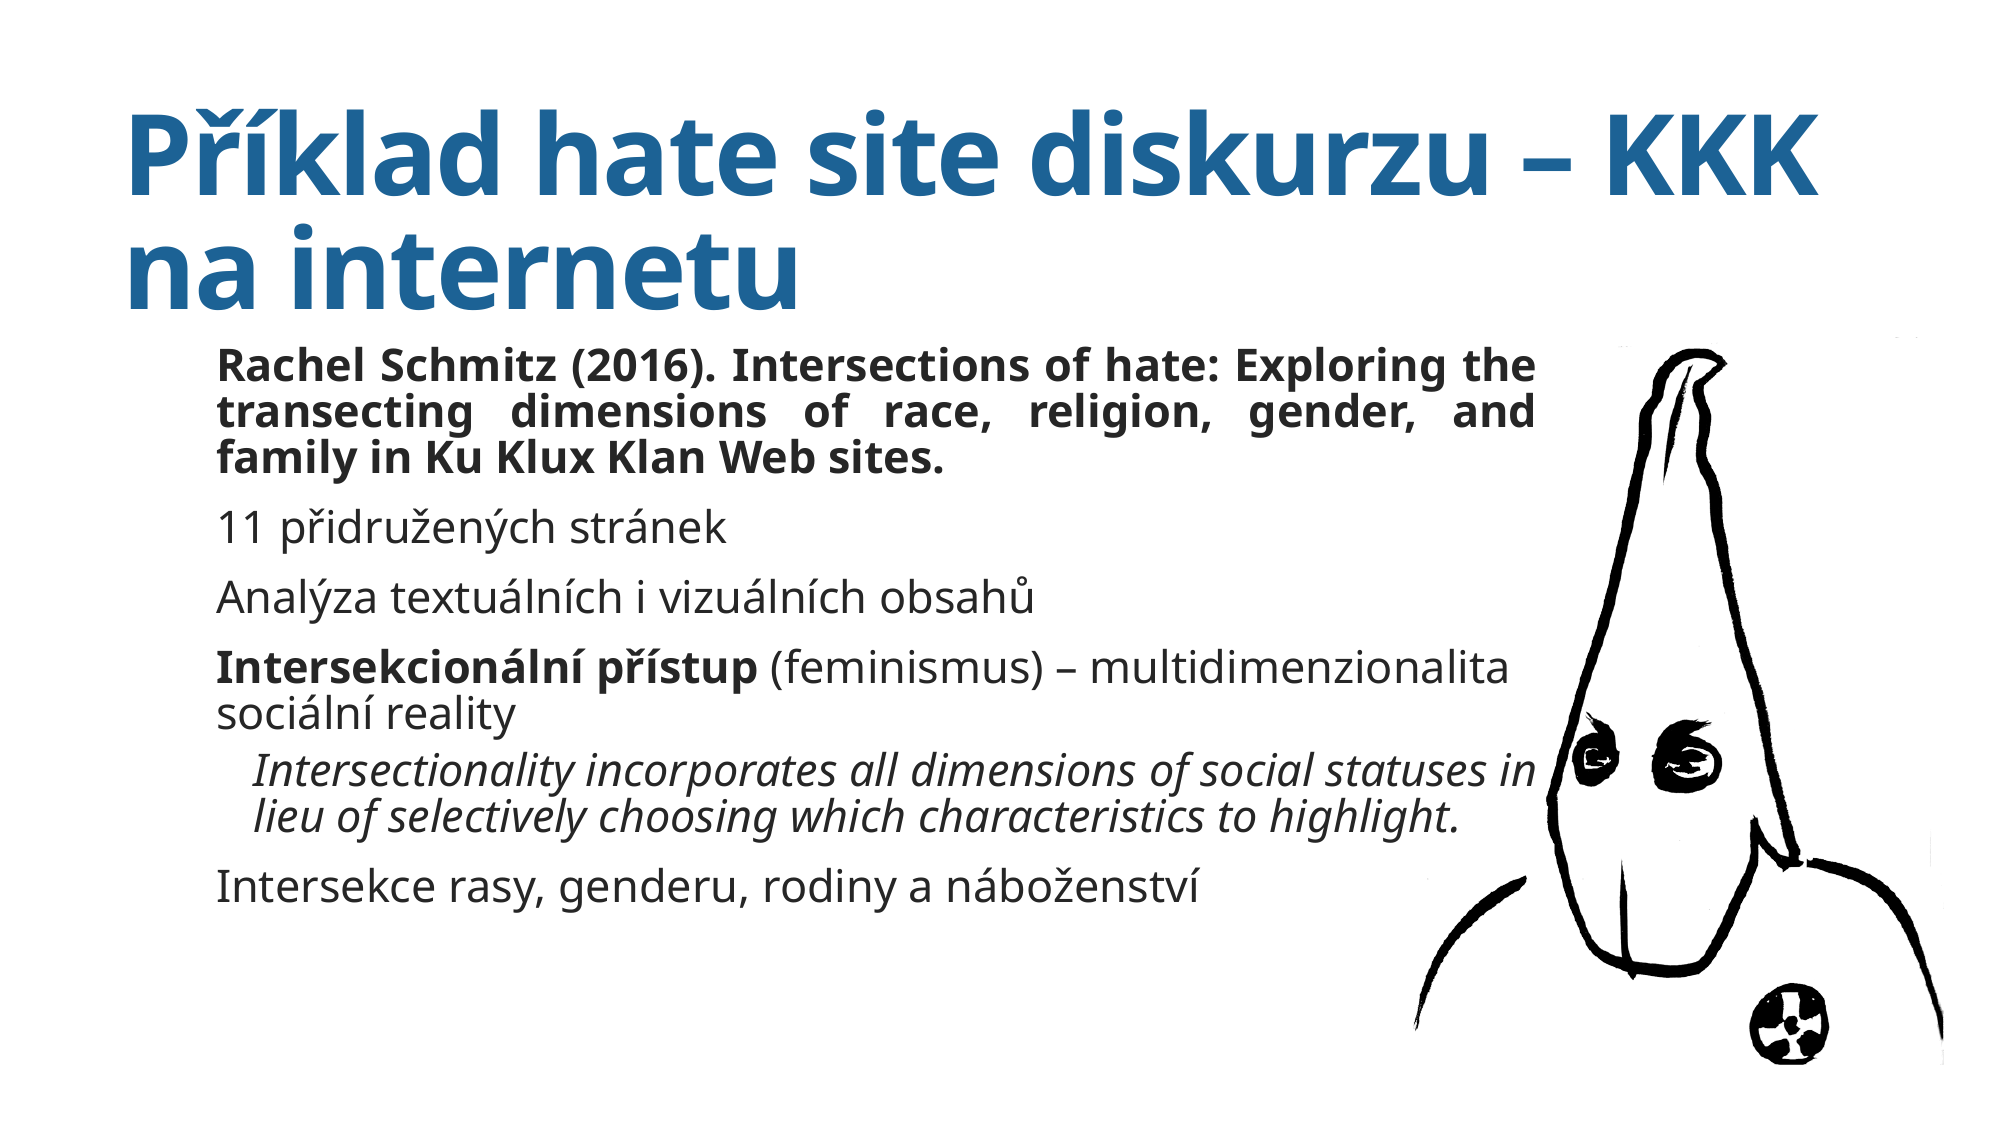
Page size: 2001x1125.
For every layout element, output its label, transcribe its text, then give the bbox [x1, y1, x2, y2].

picture [1312, 337, 1979, 1094]
title Příklad hate site diskurzu – KKK na internetu [107, 81, 1875, 354]
list Rachel Schmitz (2016). Intersections of hate: Exploring the transecting dimensions of race, religion, gender, and family in Ku Klux Klan Web sites. 11 přidružených stránek Analýza textuálních i vizuálních obsahů Intersekcionální přístup (feminismus) – multidimenzionalita sociální reality Intersectionality incorporates all dimensions of social statuses in lieu of selectively choosing which characteristics to highlight. Intersekce rasy, genderu, rodiny a náboženství [187, 337, 1312, 1000]
